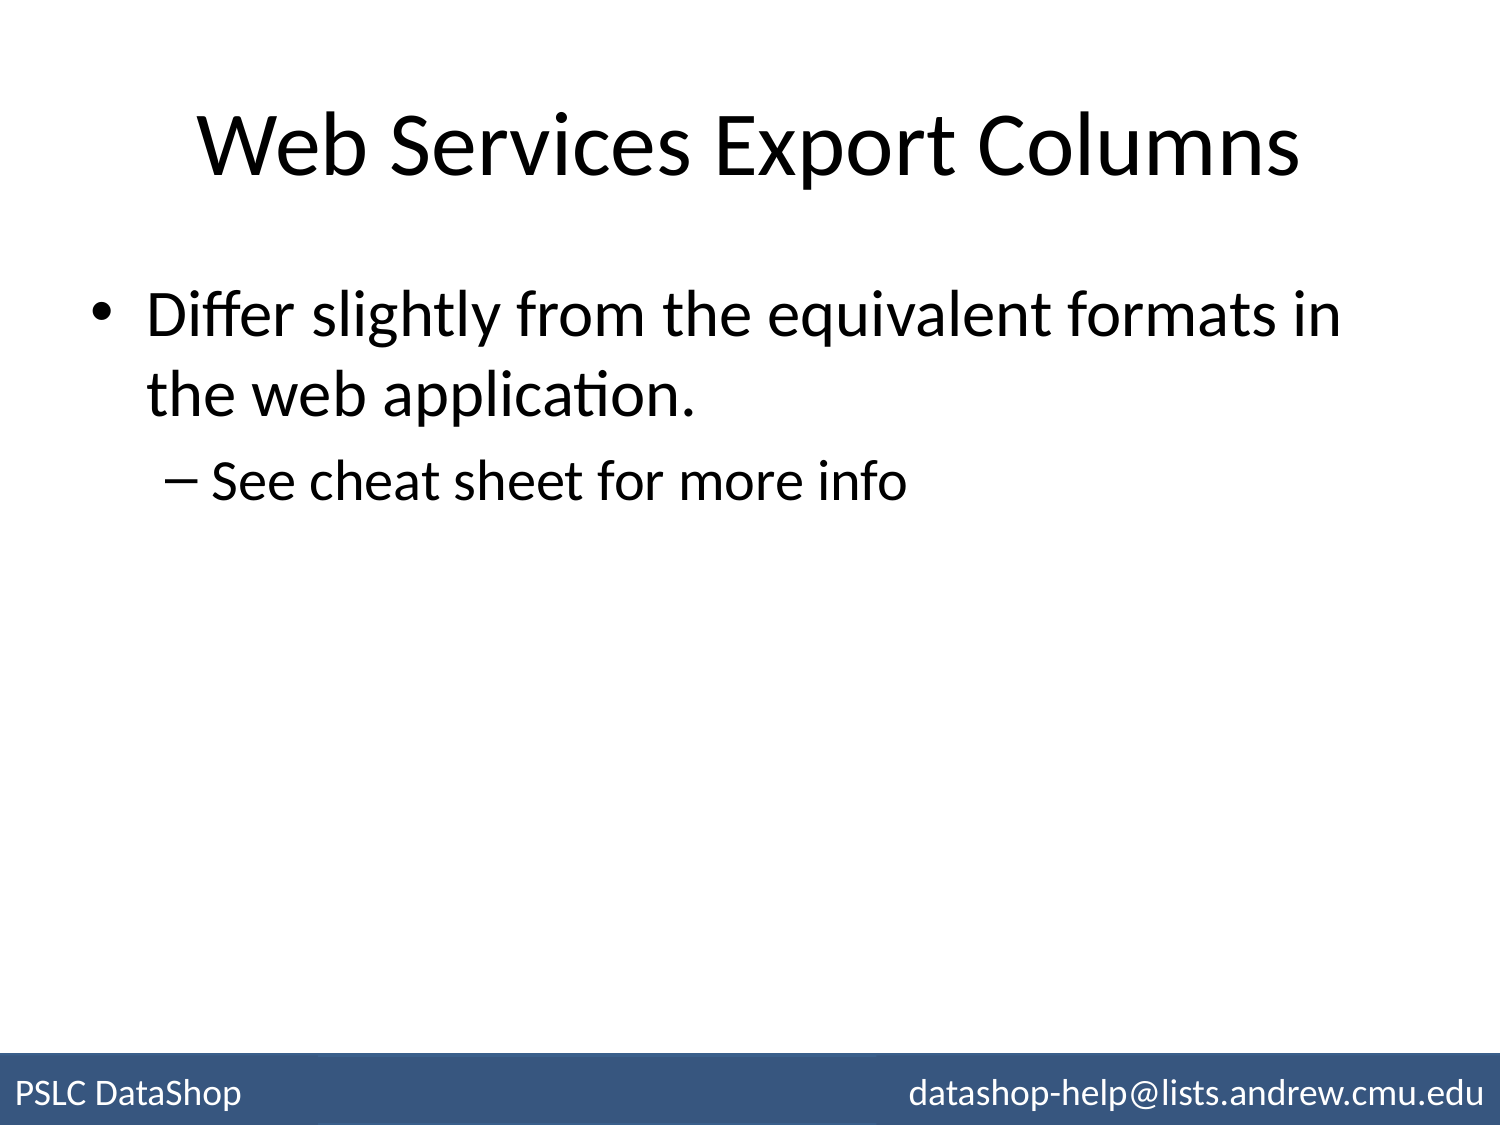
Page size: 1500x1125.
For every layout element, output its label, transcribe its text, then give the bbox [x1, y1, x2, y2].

title Web Services Export Columns [75, 45, 1425, 233]
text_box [0, 1055, 1500, 1125]
list Differ slightly from the equivalent formats in the web application. See cheat sheet for more info [75, 262, 1382, 1005]
